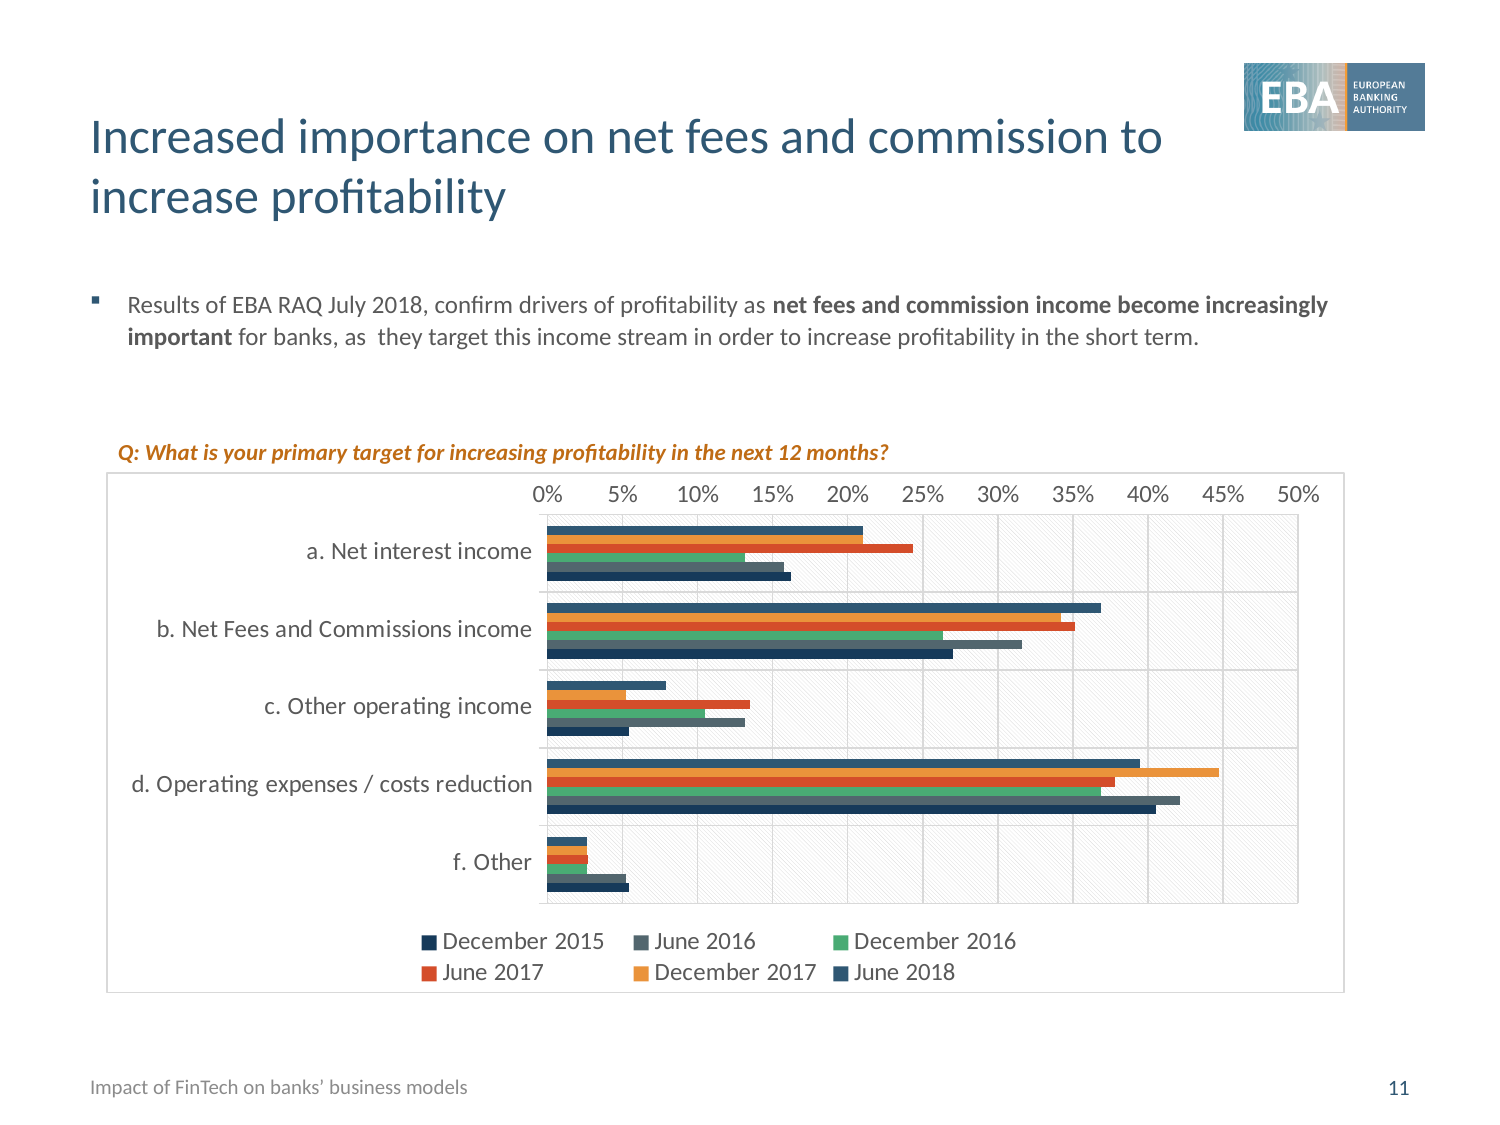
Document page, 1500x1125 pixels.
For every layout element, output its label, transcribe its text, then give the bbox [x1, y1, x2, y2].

text_box Results of EBA RAQ July 2018, confirm drivers of profitability as net fees and commission income become increasingly important for banks, as they target this income stream in order to increase profitability in the short term. [74, 279, 1425, 358]
title Increased importance on net fees and commission to increase profitability [75, 96, 1268, 188]
slide_number 11 [1297, 1066, 1425, 1103]
picture [1244, 63, 1425, 131]
chart [105, 472, 1346, 994]
text_box Q: What is your primary target for increasing profitability in the next 12 months? [104, 430, 1142, 471]
footer Impact of FinTech on banks’ business models [75, 1066, 883, 1103]
